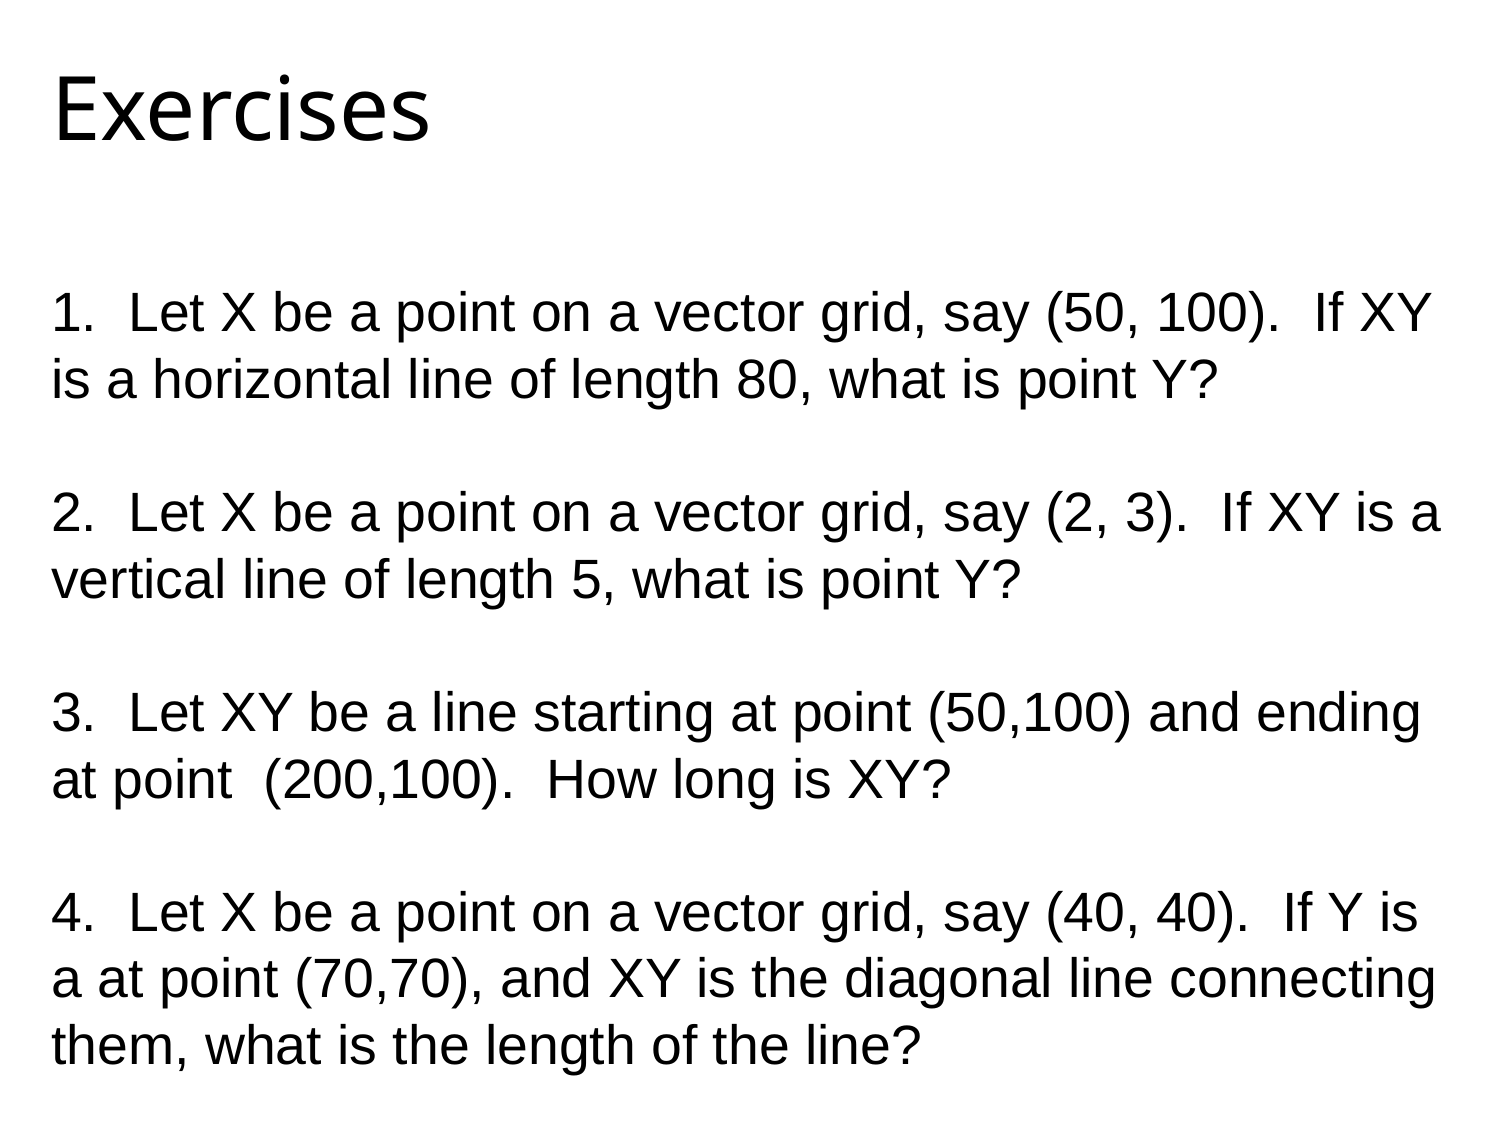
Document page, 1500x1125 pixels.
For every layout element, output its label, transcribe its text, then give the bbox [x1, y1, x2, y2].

title Exercises [45, 45, 1467, 192]
list 1. Let X be a point on a vector grid, say (50, 100). If XY is a horizontal line of length 80, what is point Y? 2. Let X be a point on a vector grid, say (2, 3). If XY is a vertical line of length 5, what is point Y? 3. Let XY be a line starting at point (50,100) and ending at point (200,100). How long is XY? 4. Let X be a point on a vector grid, say (40, 40). If Y is a at point (70,70), and XY is the diagonal line connecting them, what is the length of the line? [45, 270, 1467, 1092]
